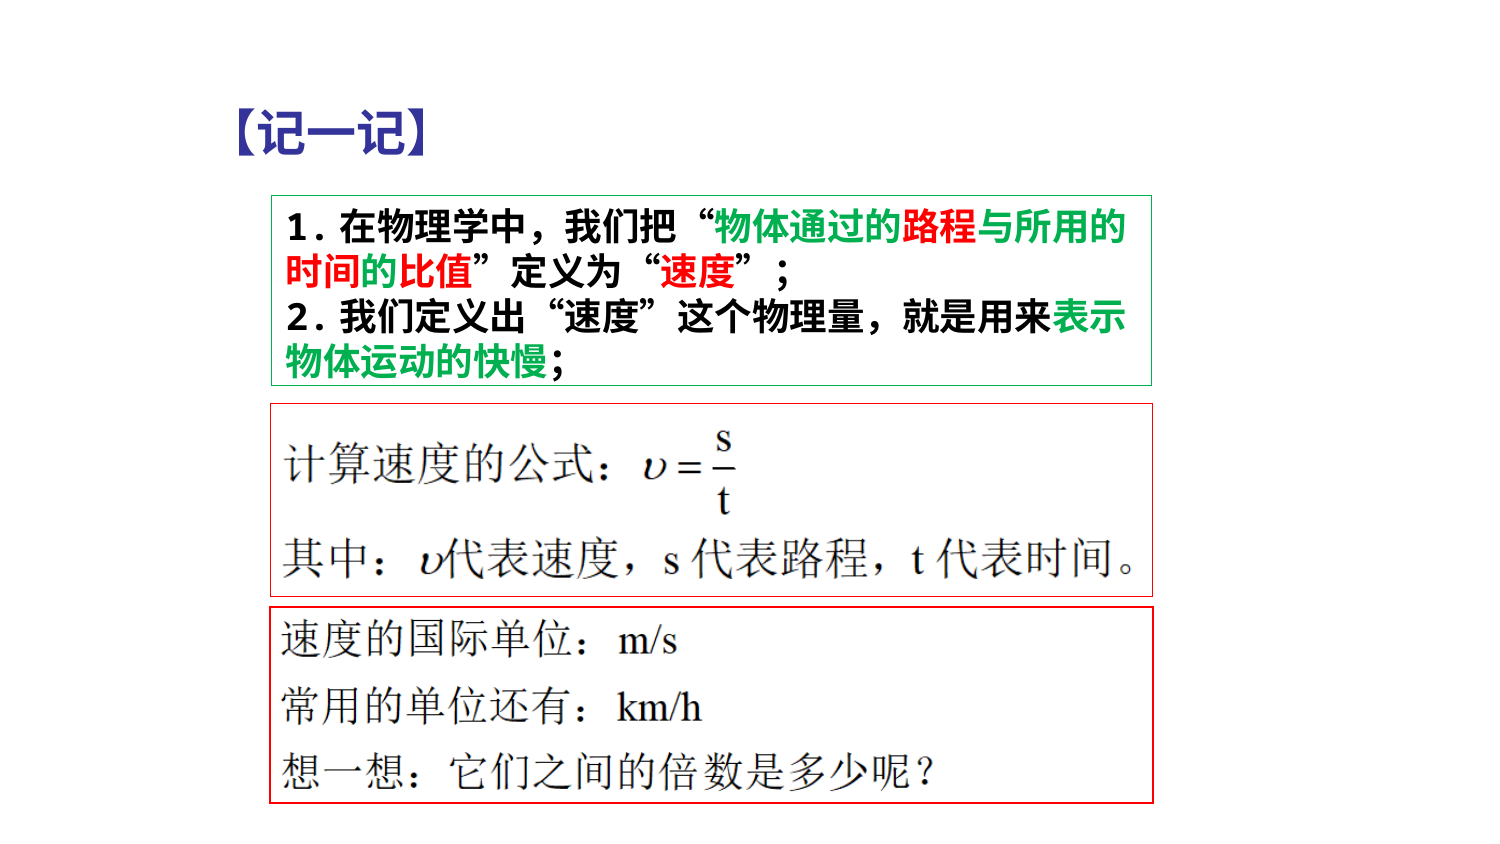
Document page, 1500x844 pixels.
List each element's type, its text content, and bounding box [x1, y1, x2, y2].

text_box 1.在物理学中，我们把“物体通过的路程与所用的时间的比值”定义为“速度”； 2.我们定义出“速度”这个物理量，就是用来表示物体运动的快慢； [271, 195, 1152, 386]
picture [270, 607, 1153, 803]
picture [271, 404, 1152, 596]
text_box 【记一记】 [191, 94, 1131, 165]
